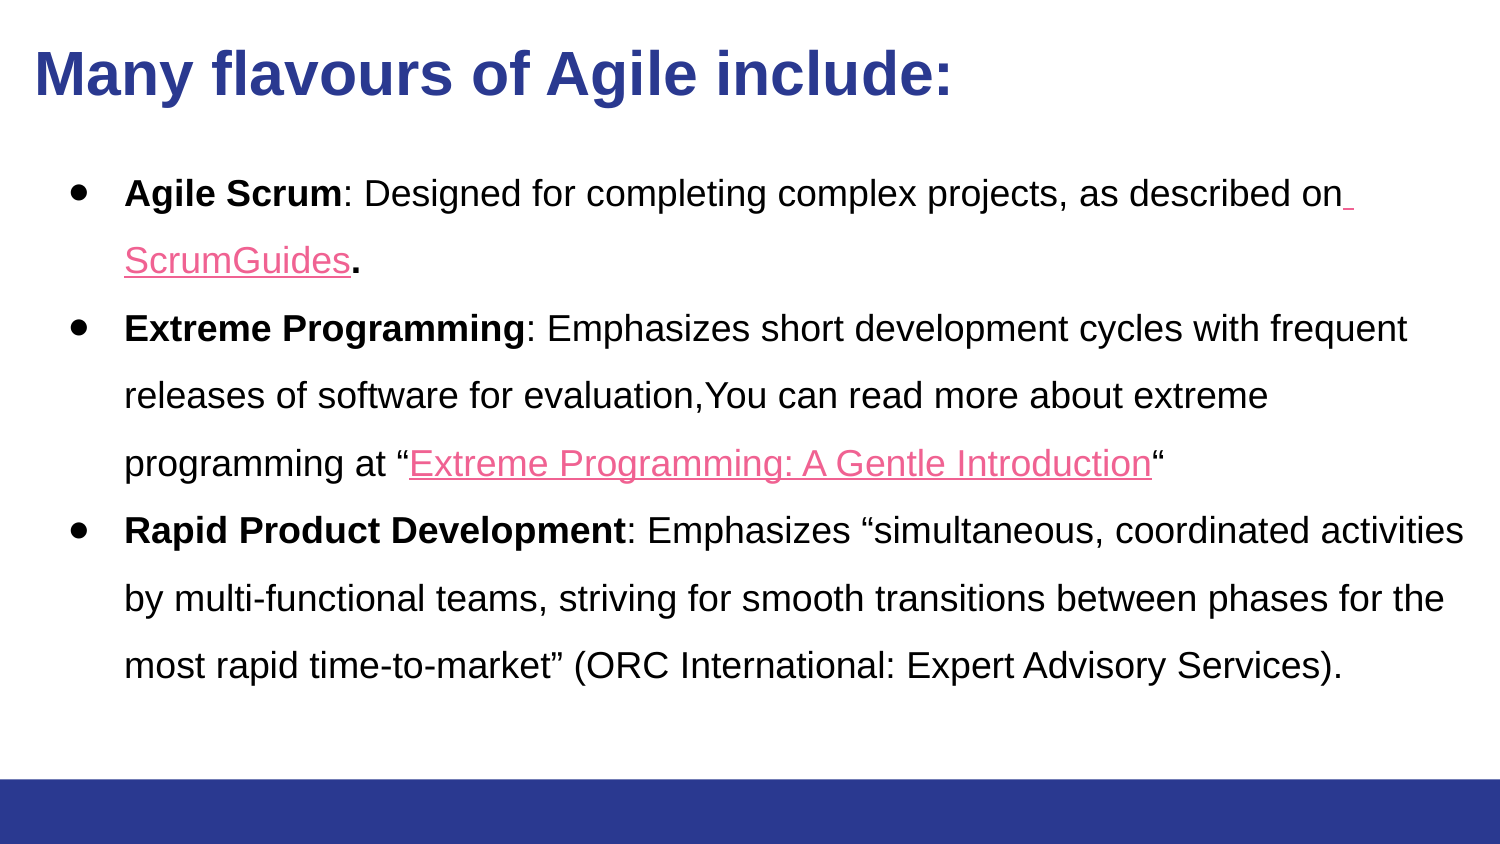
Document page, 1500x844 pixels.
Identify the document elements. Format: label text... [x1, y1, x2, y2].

list Agile Scrum: Designed for completing complex projects, as described on ScrumGuides. Extreme Programming: Emphasizes short development cycles with frequent releases of software for evaluation,You can read more about extreme programming at “Extreme Programming: A Gentle Introduction“ Rapid Product Development: Emphasizes “simultaneous, coordinated activities by multi-functional teams, striving for smooth transitions between phases for the most rapid time-to-market” (ORC International: Expert Advisory Services). [34, 130, 1496, 748]
title Many flavours of Agile include: [19, 18, 1409, 118]
